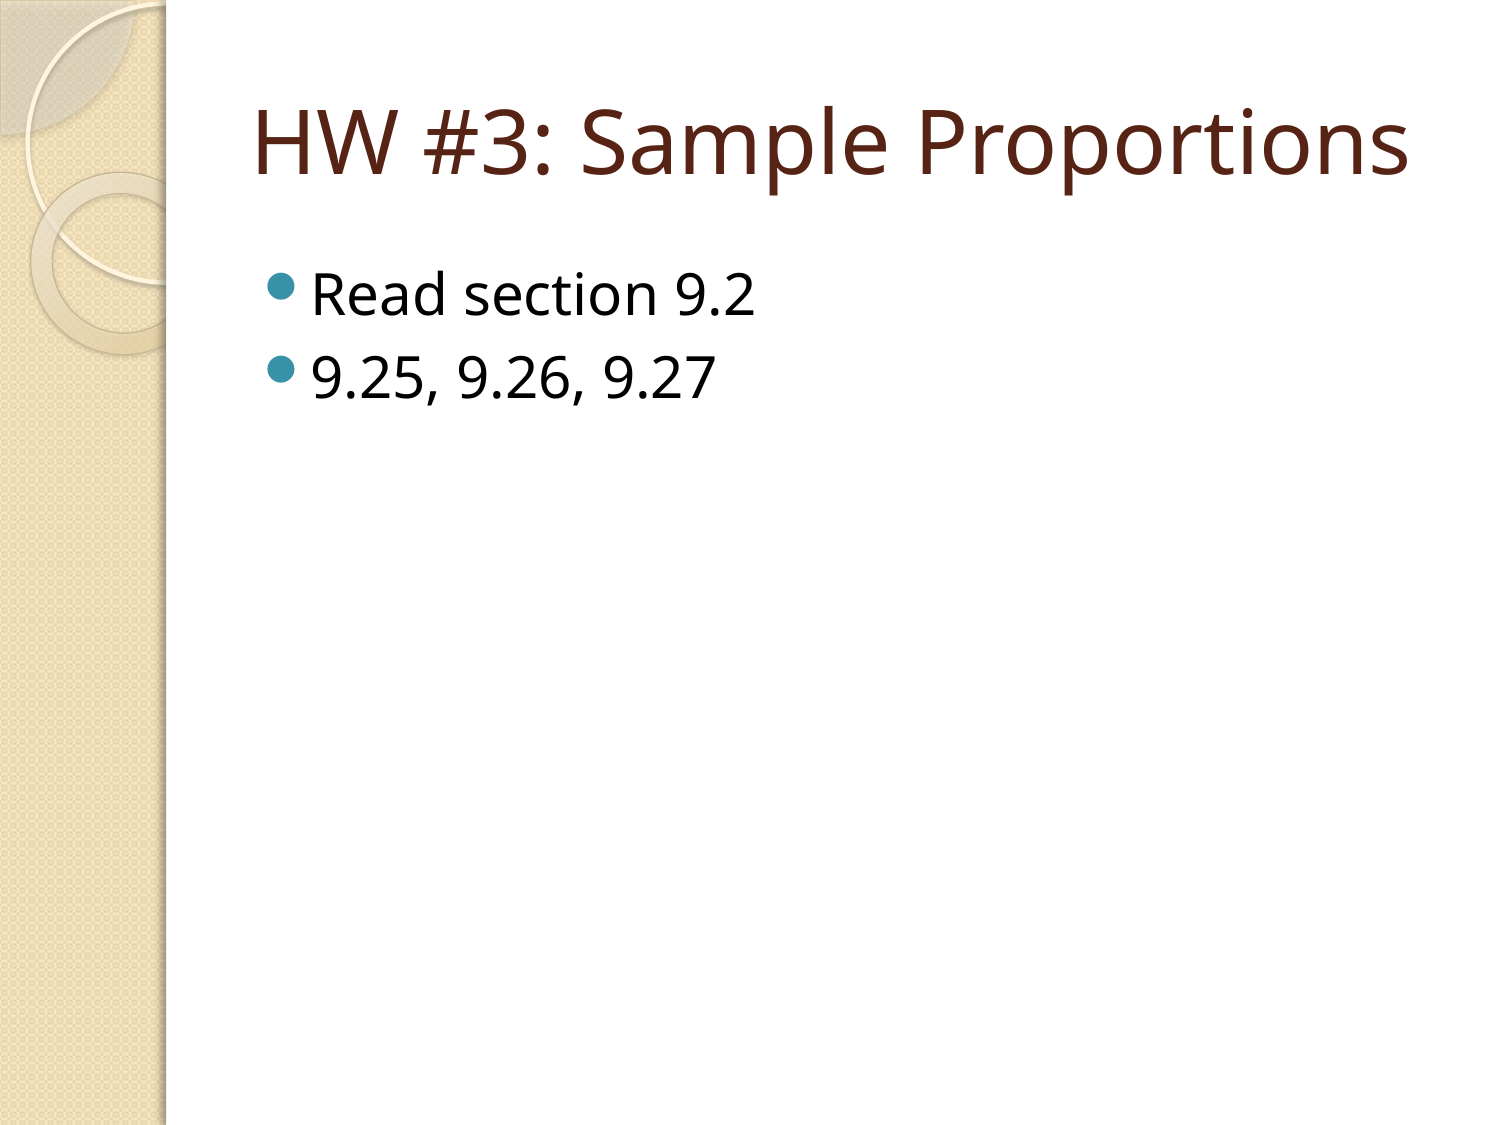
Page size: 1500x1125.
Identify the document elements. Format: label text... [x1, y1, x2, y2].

list Read section 9.2 9.25, 9.26, 9.27 [235, 249, 836, 1015]
title HW #3: Sample Proportions [235, 45, 1466, 233]
